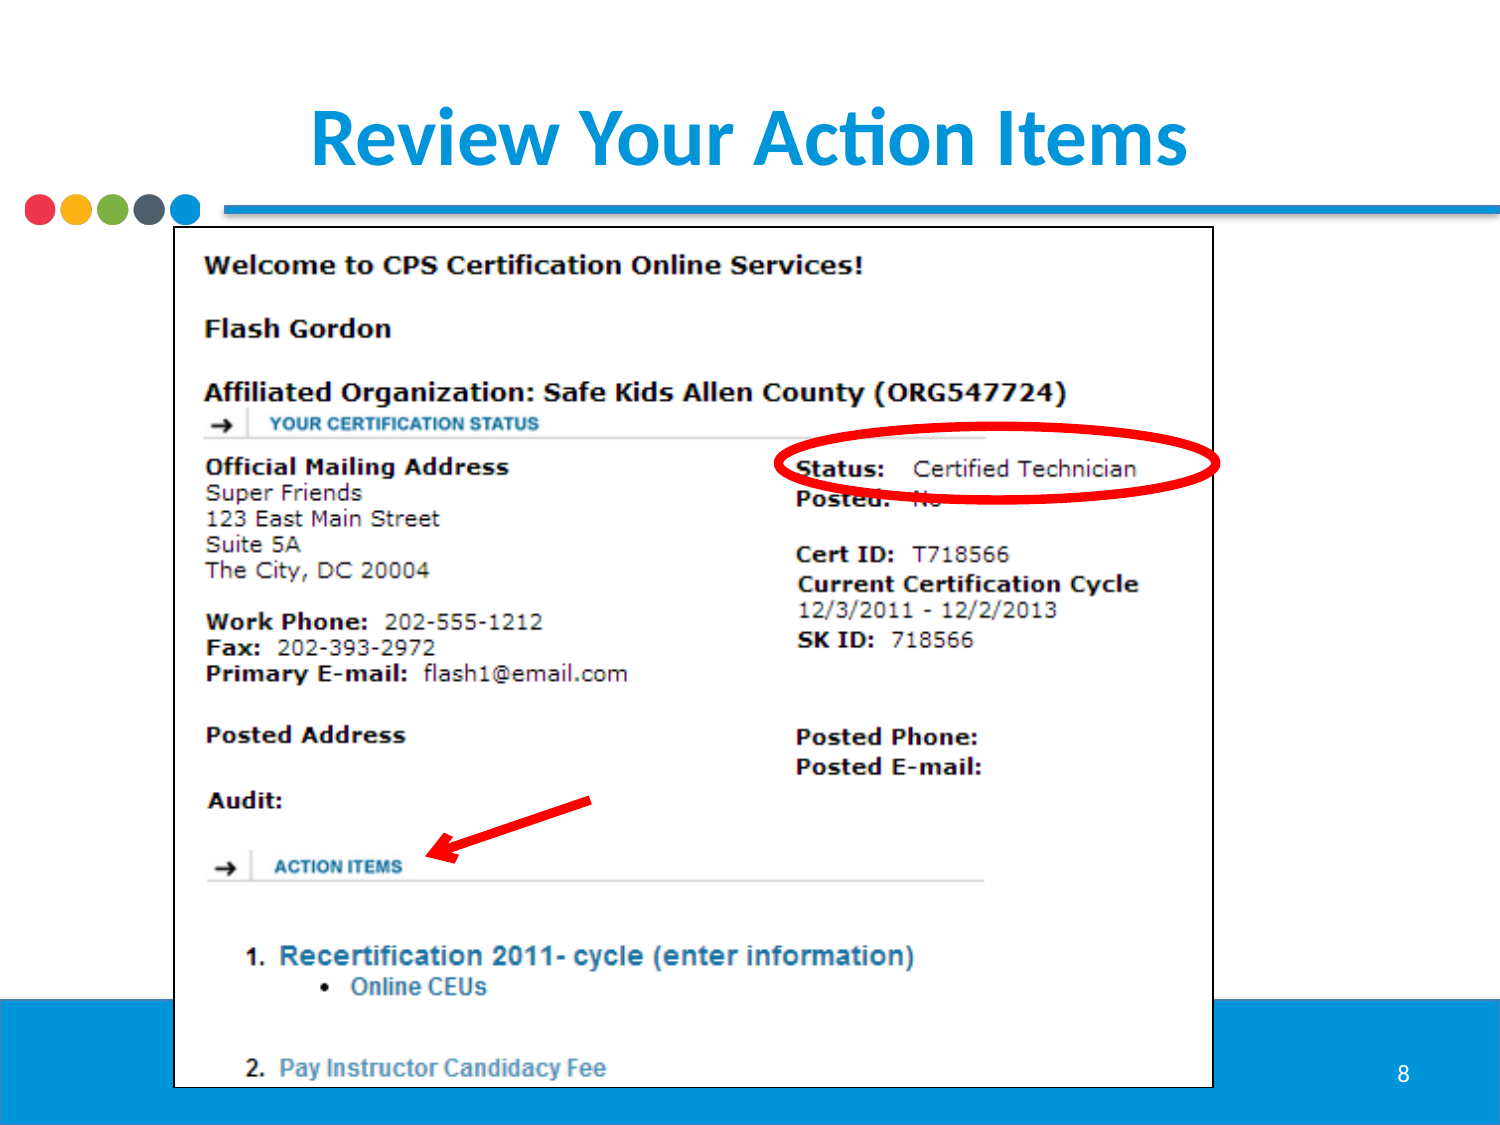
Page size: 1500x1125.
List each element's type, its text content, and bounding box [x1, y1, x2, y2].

title Review Your Action Items [0, 75, 1500, 213]
picture [174, 227, 1213, 1087]
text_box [424, 799, 591, 857]
slide_number 8 [1074, 1042, 1425, 1103]
